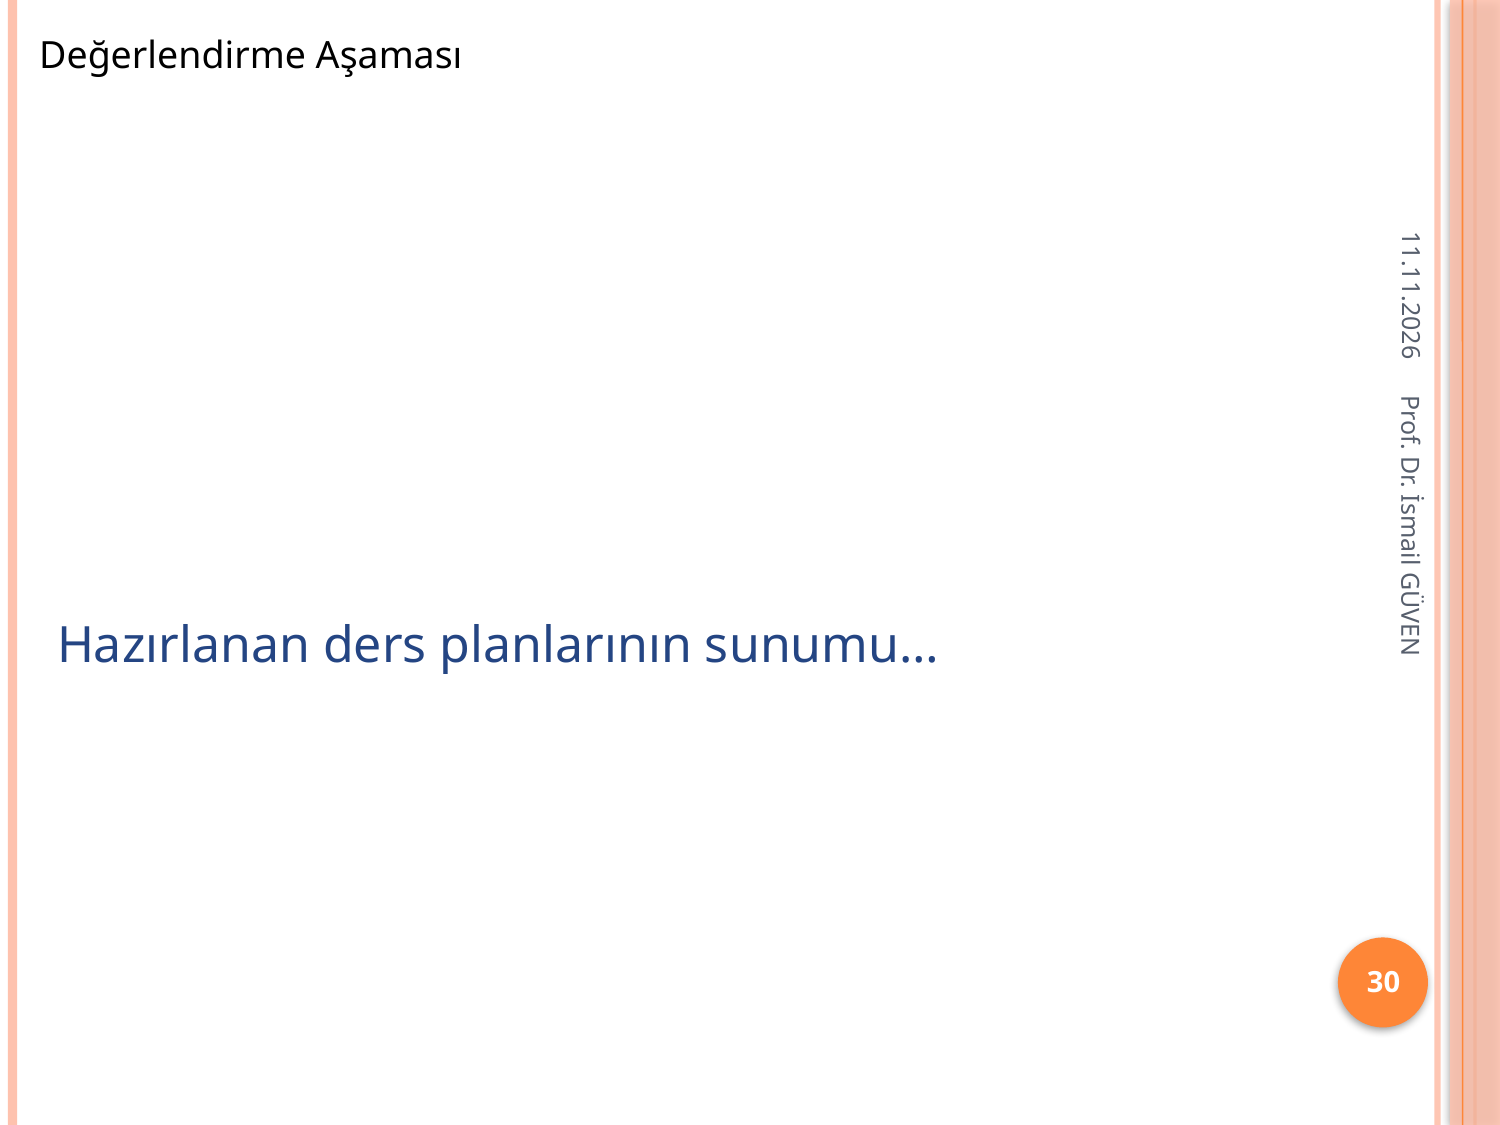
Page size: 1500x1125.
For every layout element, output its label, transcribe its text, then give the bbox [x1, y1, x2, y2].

text_box Değerlendirme Aşaması [24, 23, 1173, 84]
slide_number 30 [1333, 940, 1434, 1027]
footer Prof. Dr. İsmail GÜVEN [1379, 380, 1440, 906]
text_box Hazırlanan ders planlarının sunumu… [42, 605, 1376, 680]
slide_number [1378, 43, 1442, 374]
